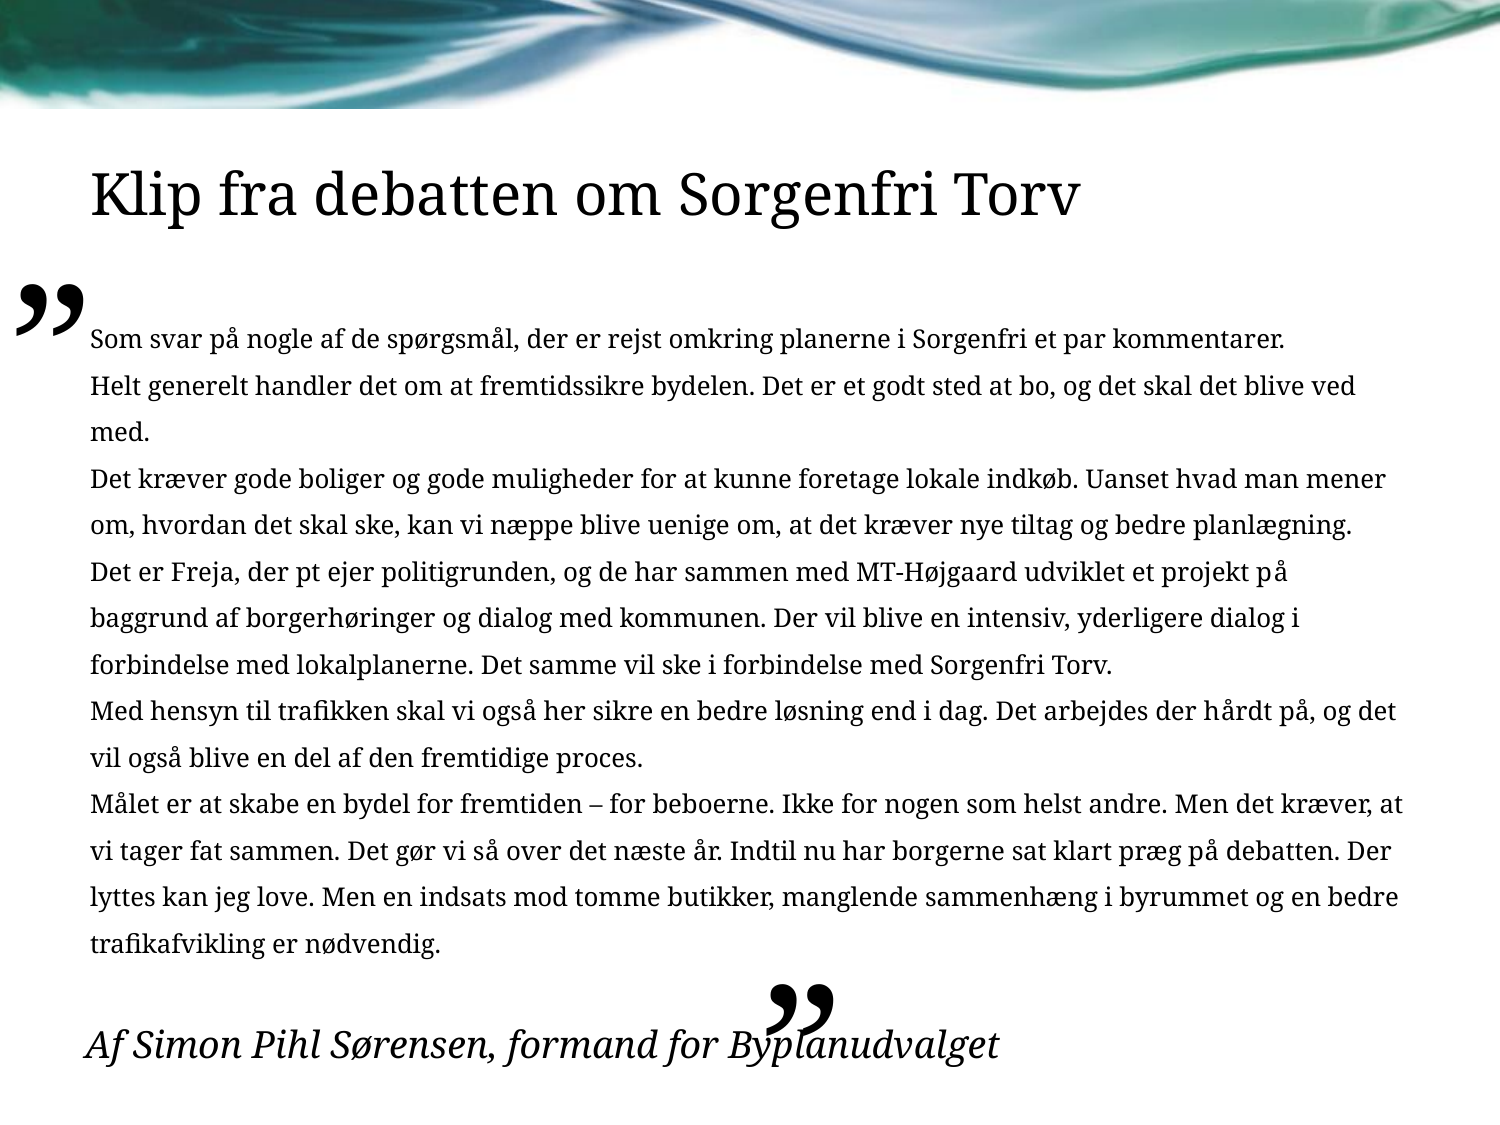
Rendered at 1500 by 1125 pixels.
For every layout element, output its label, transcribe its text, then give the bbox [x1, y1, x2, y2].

list Som svar på nogle af de spørgsmål, der er rejst omkring planerne i Sorgenfri et par kommentarer. Helt generelt handler det om at fremtidssikre bydelen. Det er et godt sted at bo, og det skal det blive ved med. Det kræver gode boliger og gode muligheder for at kunne foretage lokale indkøb. Uanset hvad man mener om, hvordan det skal ske, kan vi næppe blive uenige om, at det kræver nye tiltag og bedre planlægning. Det er Freja, der pt ejer politigrunden, og de har sammen med MT-Højgaard udviklet et projekt på baggrund af borgerhøringer og dialog med kommunen. Der vil blive en intensiv, yderligere dialog i forbindelse med lokalplanerne. Det samme vil ske i forbindelse med Sorgenfri Torv. Med hensyn til trafikken skal vi også her sikre en bedre løsning end i dag. Det arbejdes der hårdt på, og det vil også blive en del af den fremtidige proces. Målet er at skabe en bydel for fremtiden – for beboerne. Ikke for nogen som helst andre. Men det kræver, at vi tager fat sammen. Det gør vi så over det næste år. Indtil nu har borgerne sat klart præg på debatten. Der lyttes kan jeg love. Men en indsats mod tomme butikker, manglende sammenhæng i byrummet og en bedre trafikafvikling er nødvendig. [75, 299, 1425, 1005]
title Klip fra debatten om Sorgenfri Torv [75, 149, 1425, 299]
text_box ” [747, 925, 860, 1125]
text_box ” [0, 224, 110, 460]
text_box Af Simon Pihl Sørensen, formand for Byplanudvalget [69, 1014, 747, 1119]
text_box Af Simon Pihl Sørensen, formand for Byplanudvalget [860, 1014, 1026, 1119]
picture [0, 0, 1500, 109]
